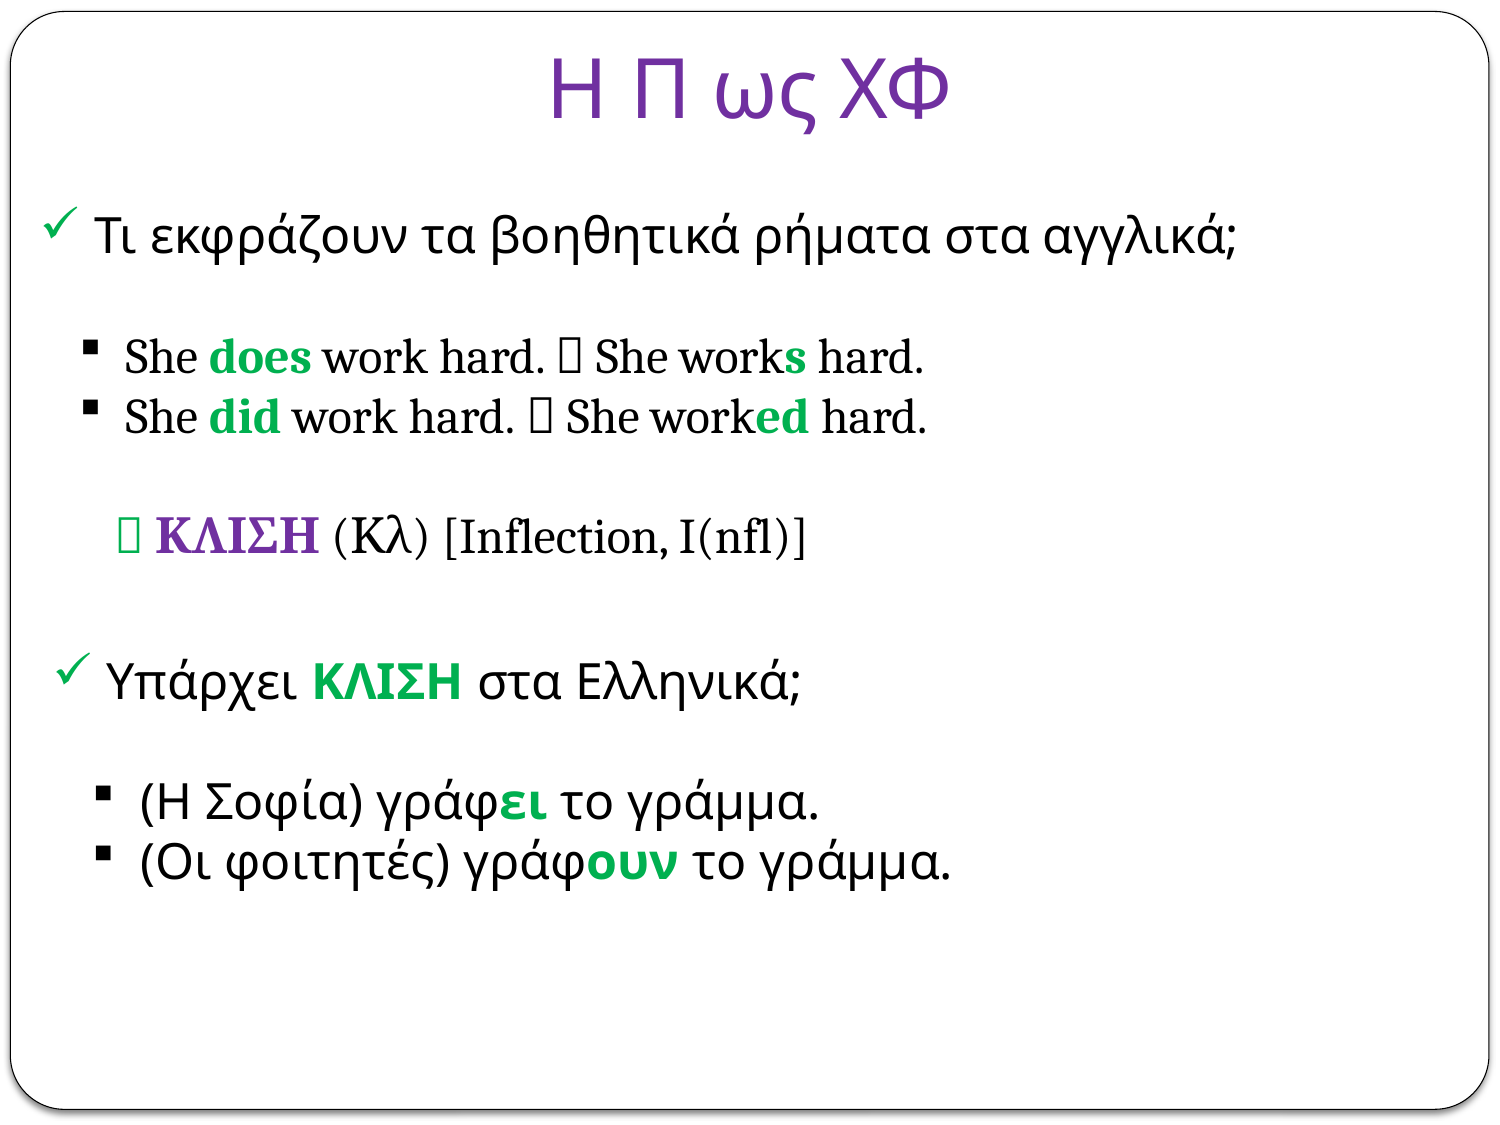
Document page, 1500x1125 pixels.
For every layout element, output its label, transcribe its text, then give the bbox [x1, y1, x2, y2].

text_box Τι εκφράζουν τα βοηθητικά ρήματα στα αγγλικά; She does work hard.  She works hard. She did work hard.  She worked hard.  ΚΛΙΣΗ (Κλ) [Inflection, I(nfl)] [24, 135, 1463, 691]
title Η Π ως ΧΦ [112, 0, 1388, 135]
text_box Υπάρχει ΚΛΙΣΗ στα Ελληνικά; (Η Σοφία) γράφει το γράμμα. (Οι φοιτητές) γράφουν το γράμμα. [37, 642, 1500, 898]
